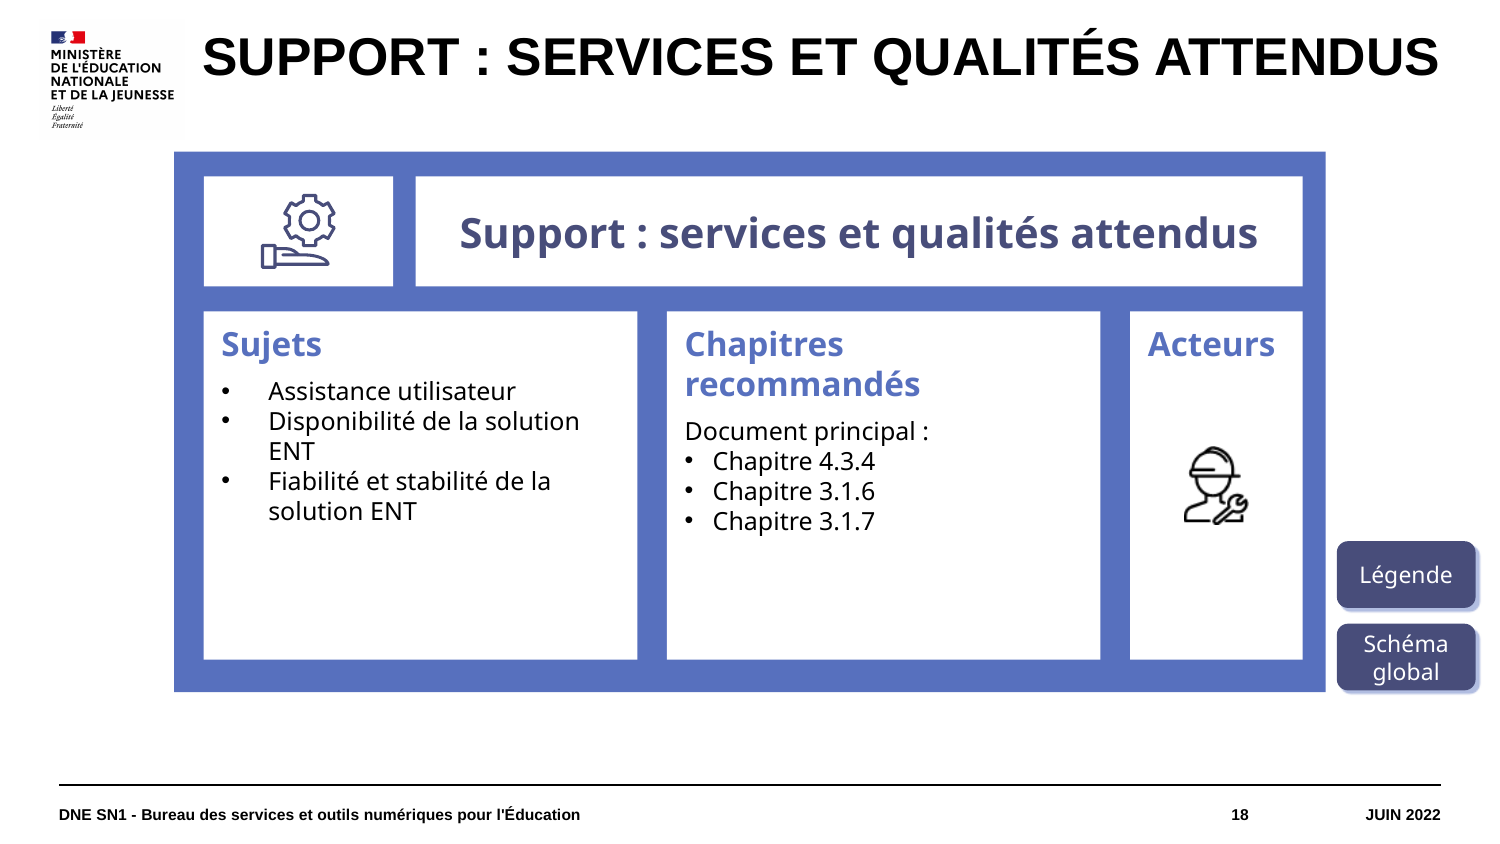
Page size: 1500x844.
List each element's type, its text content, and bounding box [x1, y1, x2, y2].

text_box Chapitres recommandés Document principal : Chapitre 4.3.4 Chapitre 3.1.6 Chapitre 3.1.7 [665, 309, 1103, 662]
slide_number 18 [1027, 784, 1249, 844]
text_box Acteurs [1128, 309, 1305, 662]
picture [39, 19, 185, 140]
text_box [172, 150, 1328, 694]
slide_number Juin 2022 [1249, 784, 1441, 844]
text_box Schéma global [1334, 621, 1478, 693]
text_box Support : services et qualités attendus [414, 174, 1305, 288]
text_box [202, 174, 395, 288]
title Support : services et qualités attendus [159, 29, 1441, 148]
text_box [260, 193, 337, 270]
text_box Légende [1334, 539, 1478, 611]
text_box Sujets Assistance utilisateur Disponibilité de la solution ENT Fiabilité et stabilité de la solution ENT [202, 309, 639, 662]
footer DNE SN1 - Bureau des services et outils numériques pour l'Éducation [59, 784, 1027, 844]
picture [1184, 445, 1249, 525]
